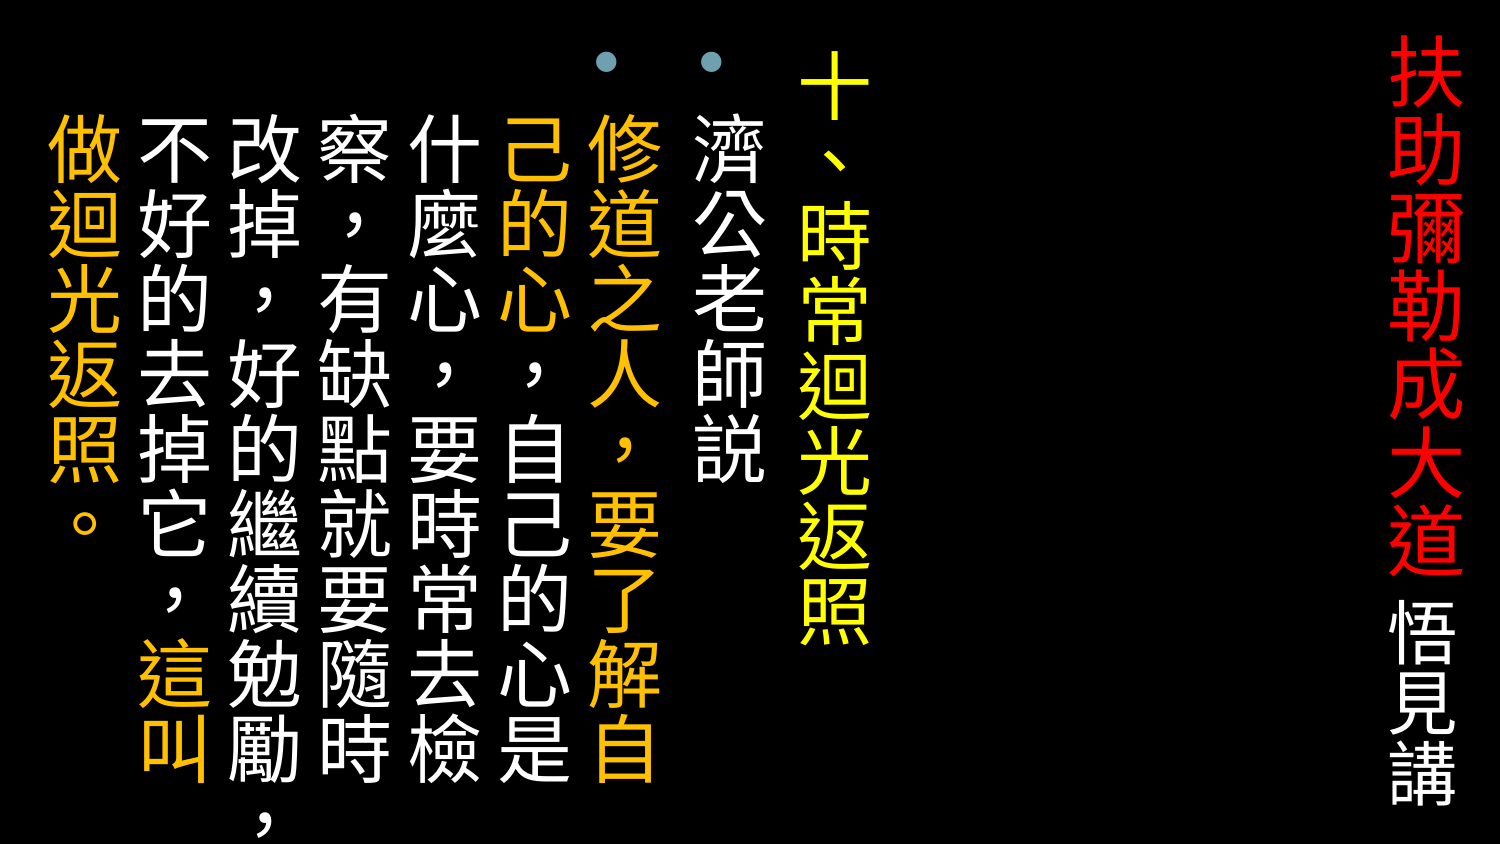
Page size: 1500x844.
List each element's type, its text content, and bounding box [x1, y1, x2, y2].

title 扶助彌勒成大道 悟見講 [1364, 21, 1483, 820]
list 十、時常迴光返照 濟公老師説 修道之人，要了解自己的心，自己的心是什麼心，要時常去檢察，有缺點就要隨時改掉，好的繼續勉勵，不好的去掉它，這叫做迴光返照。 [29, 27, 1365, 820]
